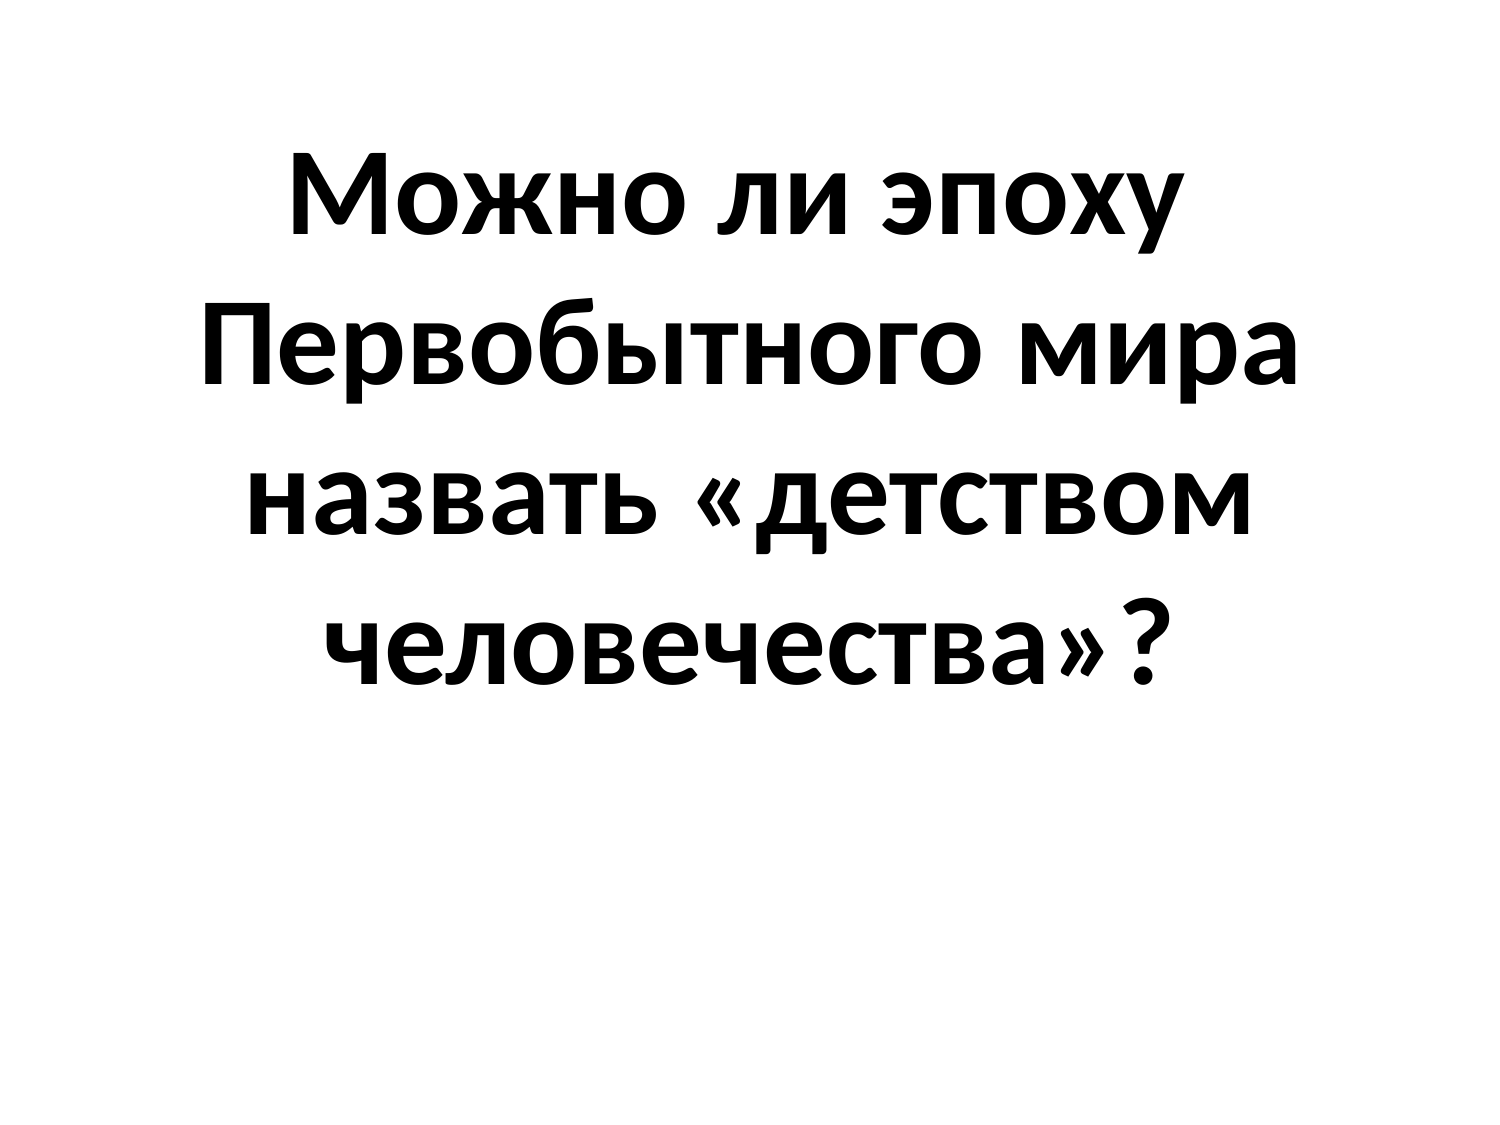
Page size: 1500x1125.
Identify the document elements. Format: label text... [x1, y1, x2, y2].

list Можно ли эпоху Первобытного мира назвать «детством человечества»? [75, 101, 1425, 1035]
